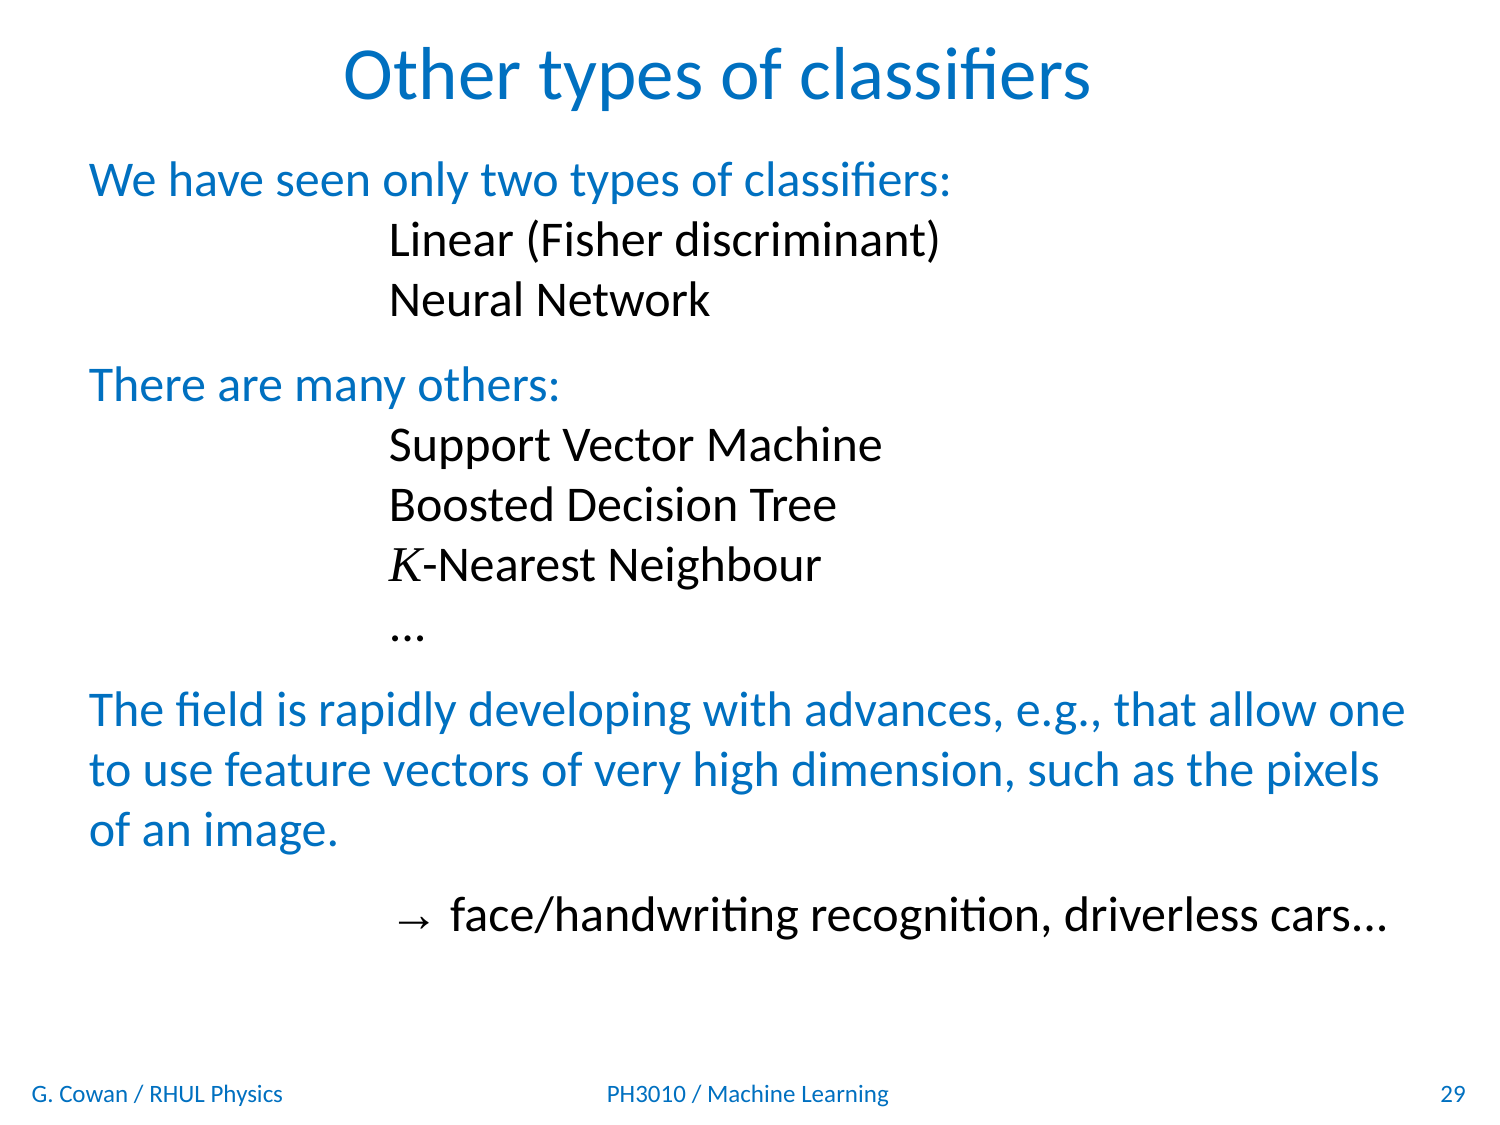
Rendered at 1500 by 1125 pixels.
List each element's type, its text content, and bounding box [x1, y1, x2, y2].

text_box We have seen only two types of classifiers: Linear (Fisher discriminant) Neural Network There are many others: Support Vector Machine Boosted Decision Tree K-Nearest Neighbour ... The field is rapidly developing with advances, e.g., that allow one to use feature vectors of very high dimension, such as the pixels of an image. → face/handwriting recognition, driverless cars... [74, 138, 1422, 949]
text_box Other types of classifiers [80, 19, 1356, 120]
slide_number 29 [1130, 1062, 1481, 1123]
slide_number G. Cowan / RHUL Physics [16, 1062, 367, 1123]
footer PH3010 / Machine Learning [452, 1062, 1044, 1123]
